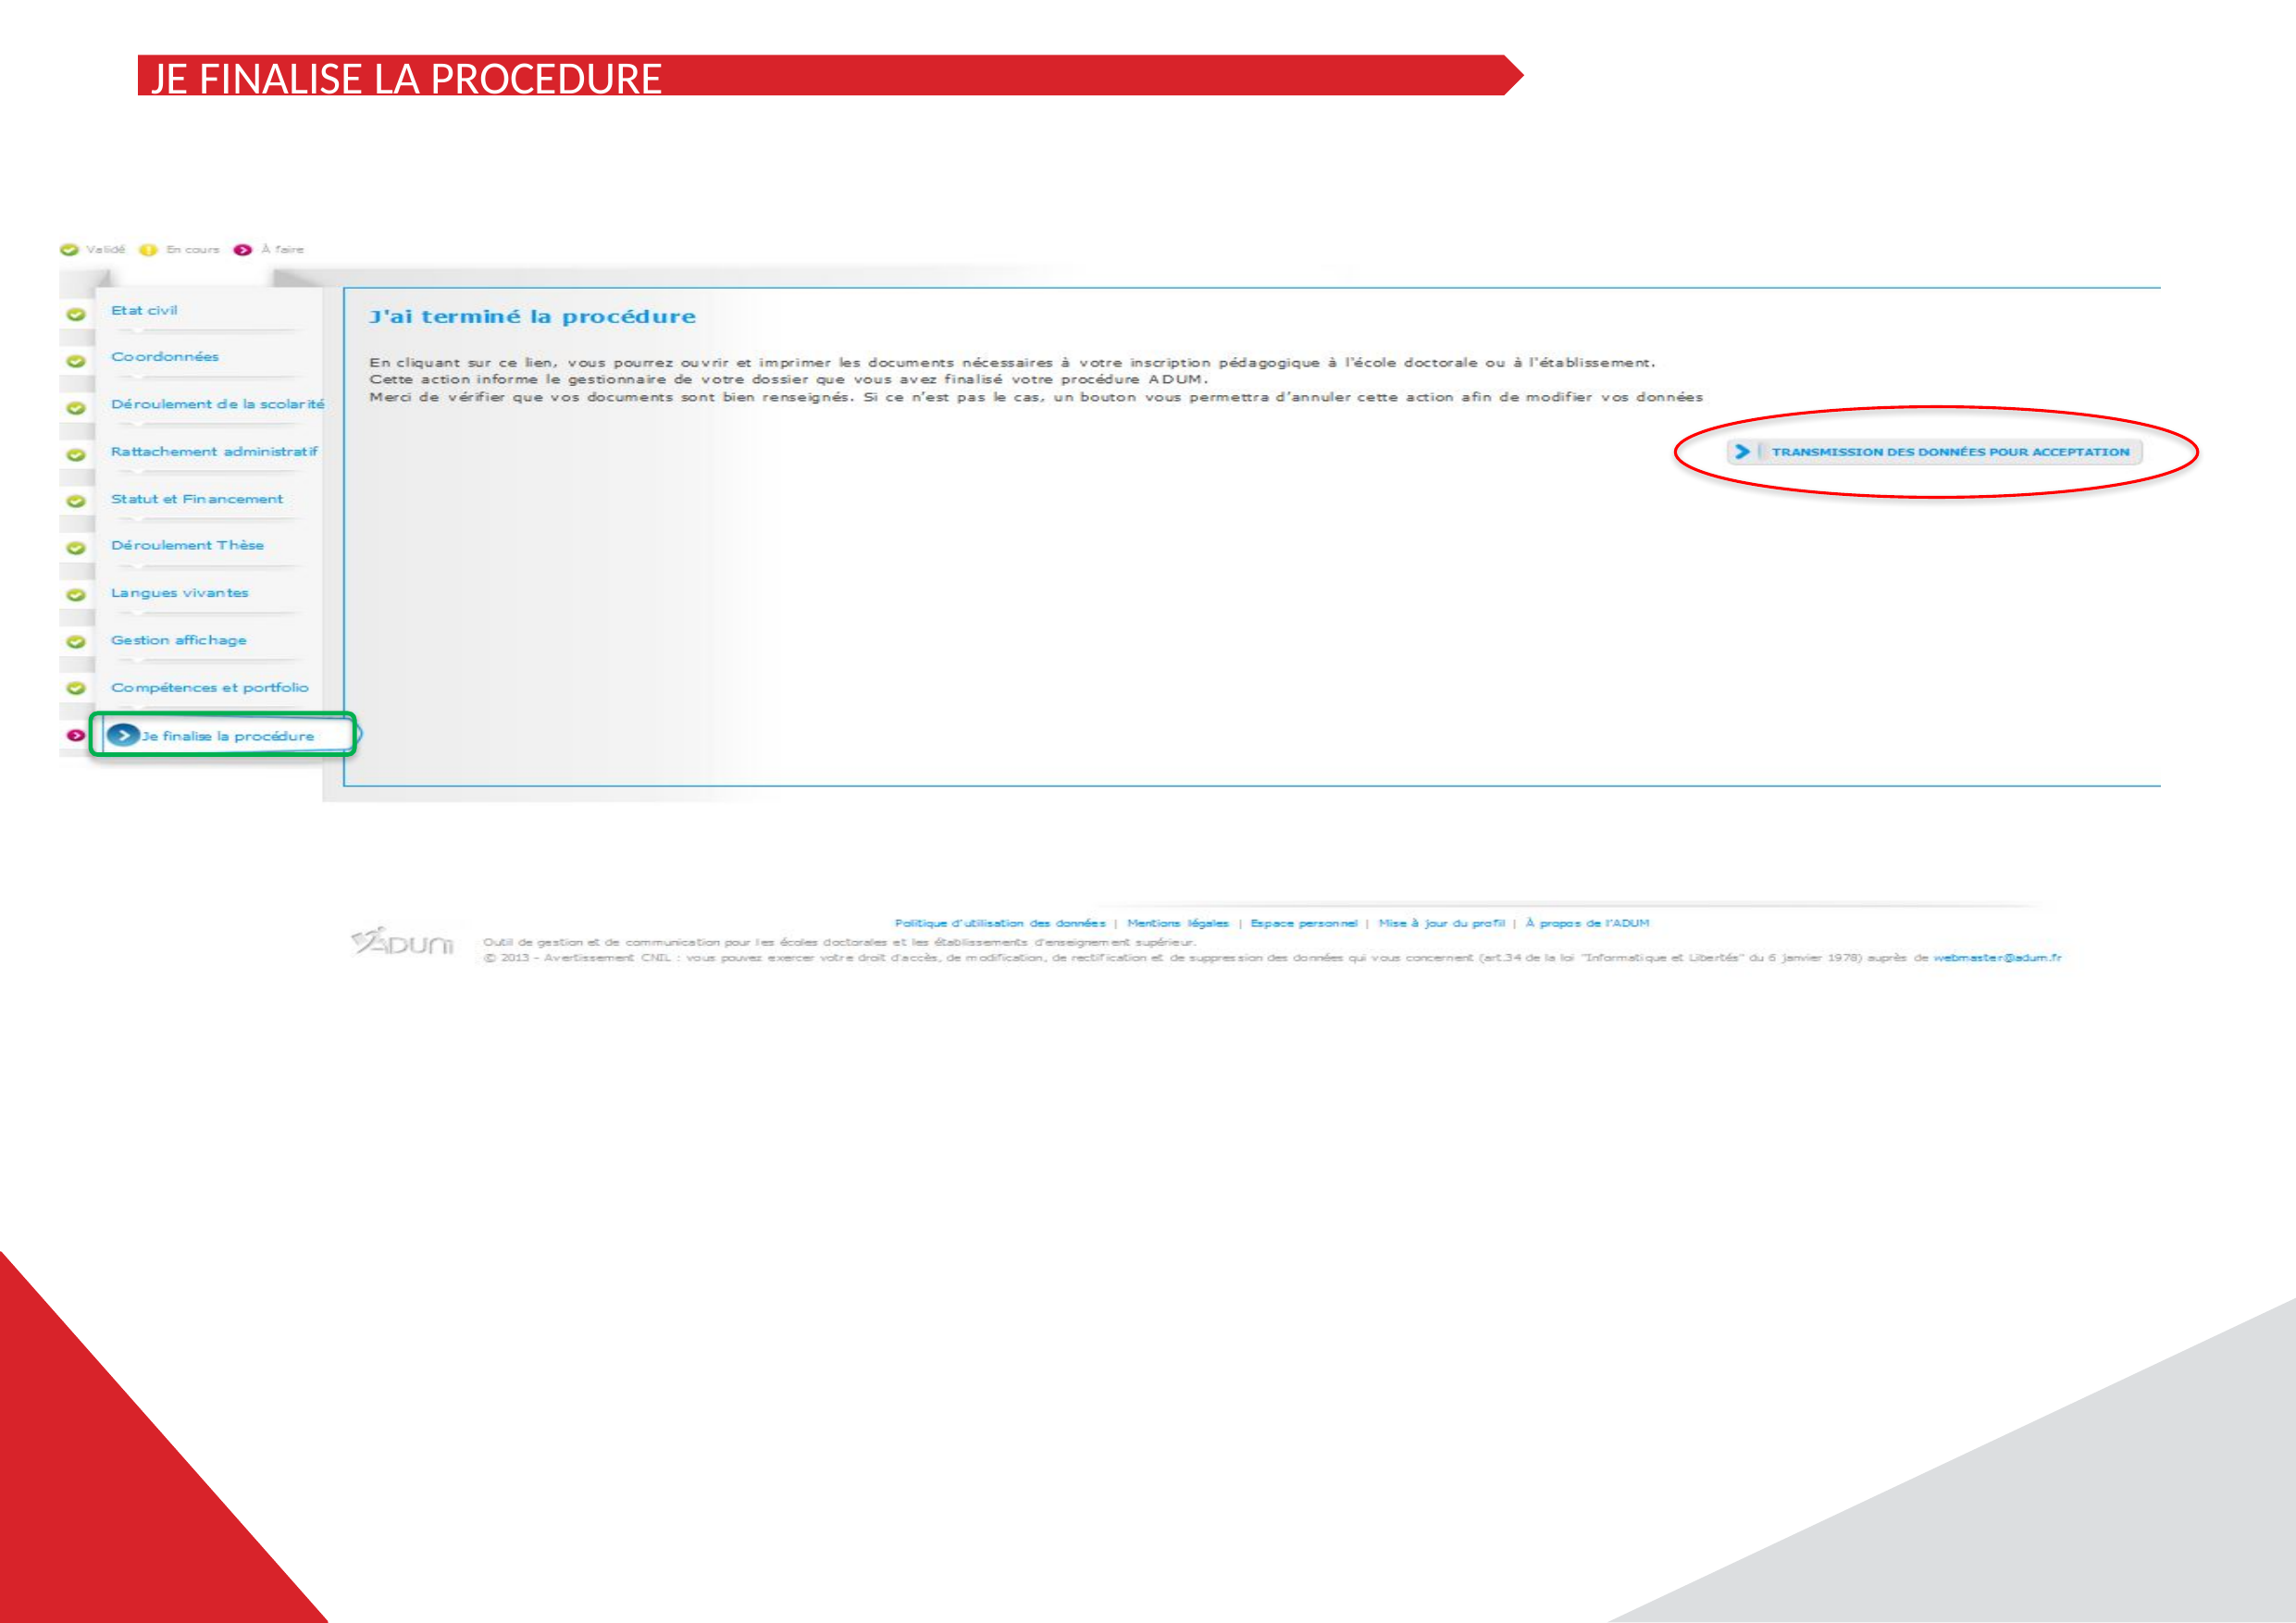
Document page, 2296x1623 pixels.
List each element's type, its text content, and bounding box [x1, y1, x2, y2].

text_box [2168, 430, 2199, 474]
text_box JE FINALISE LA PROCEDURE [135, 53, 1527, 98]
picture [59, 217, 2161, 1134]
